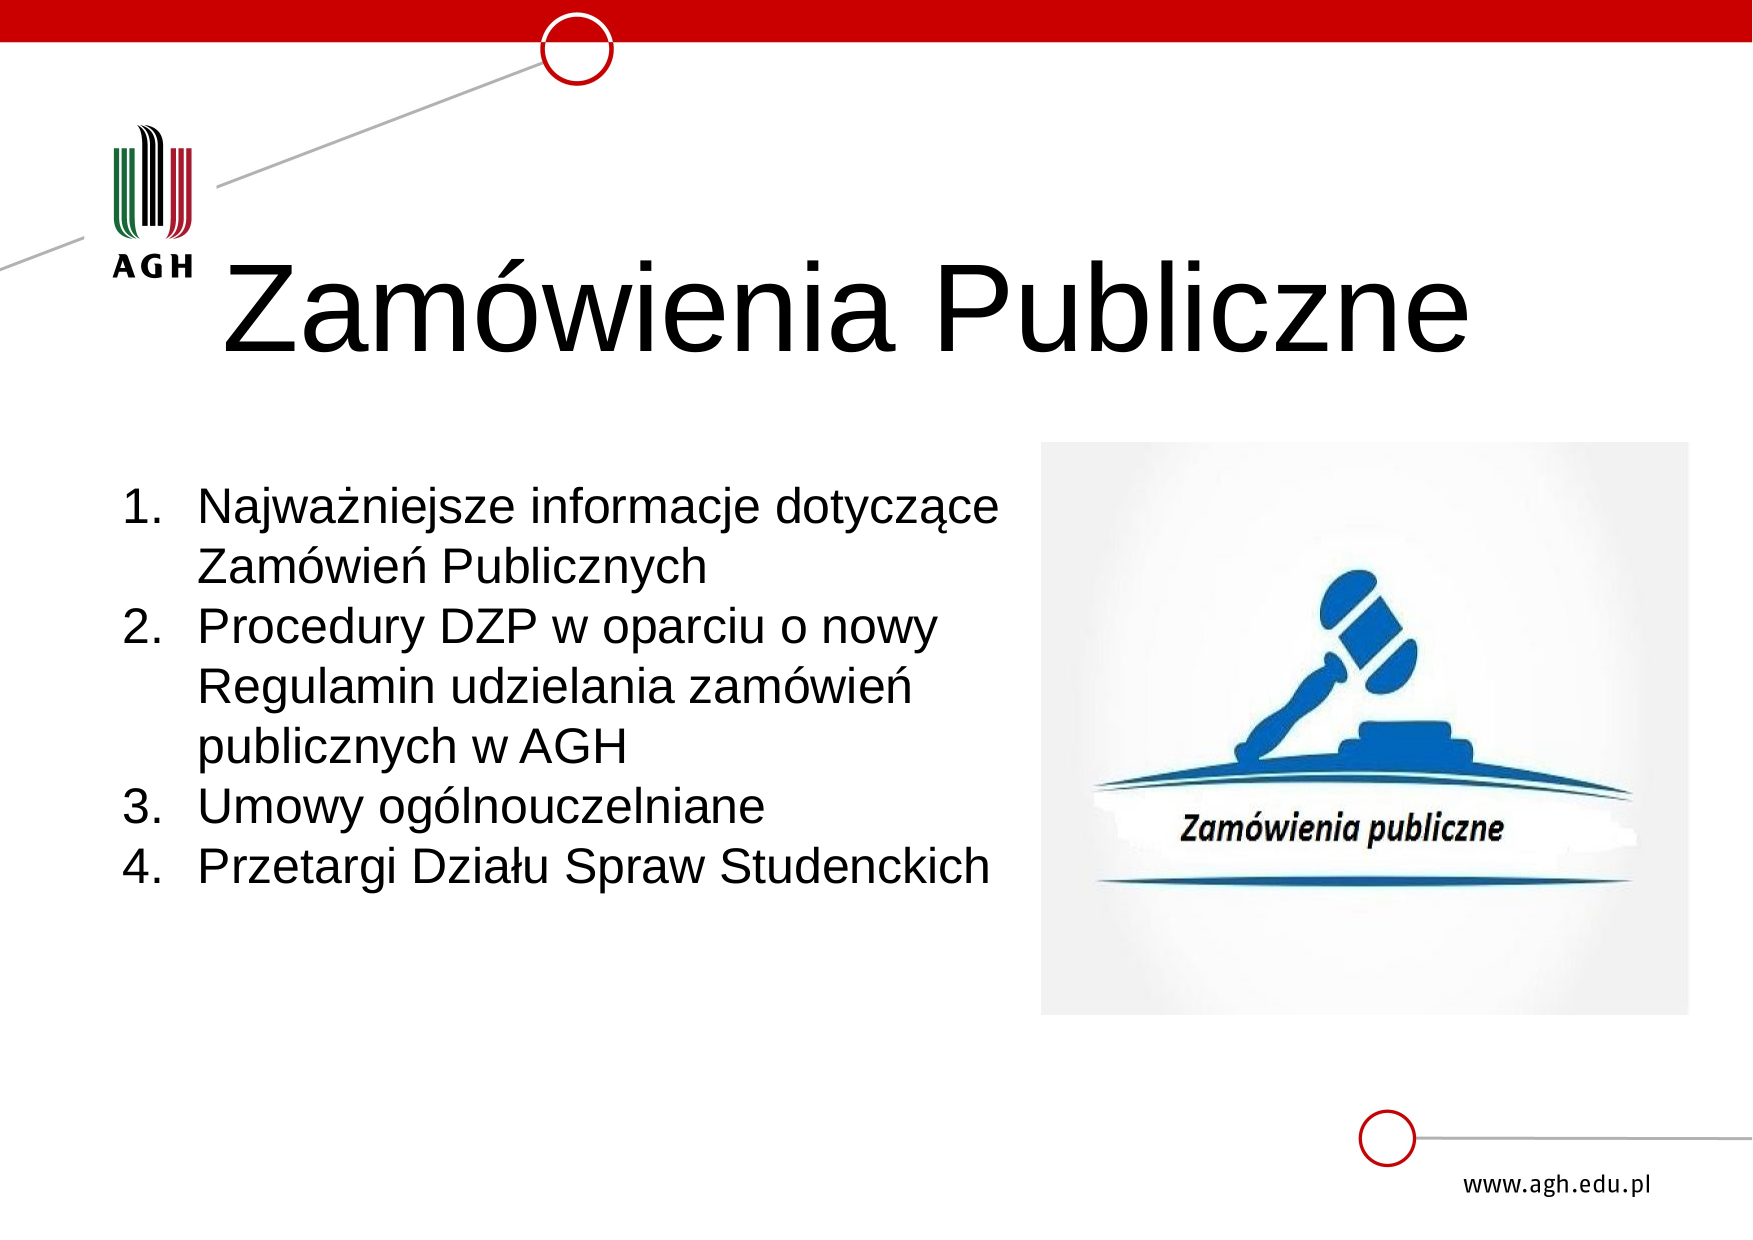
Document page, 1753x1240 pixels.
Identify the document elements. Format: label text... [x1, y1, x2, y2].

title Zamówienia Publiczne [190, 182, 1505, 384]
subtitle Najważniejsze informacje dotyczące Zamówień Publicznych Procedury DZP w oparciu o nowy Regulamin udzielania zamówień publicznych w AGH Umowy ogólnouczelniane Przetargi Działu Spraw Studenckich [108, 466, 1018, 1015]
picture [0, 0, 1753, 1240]
